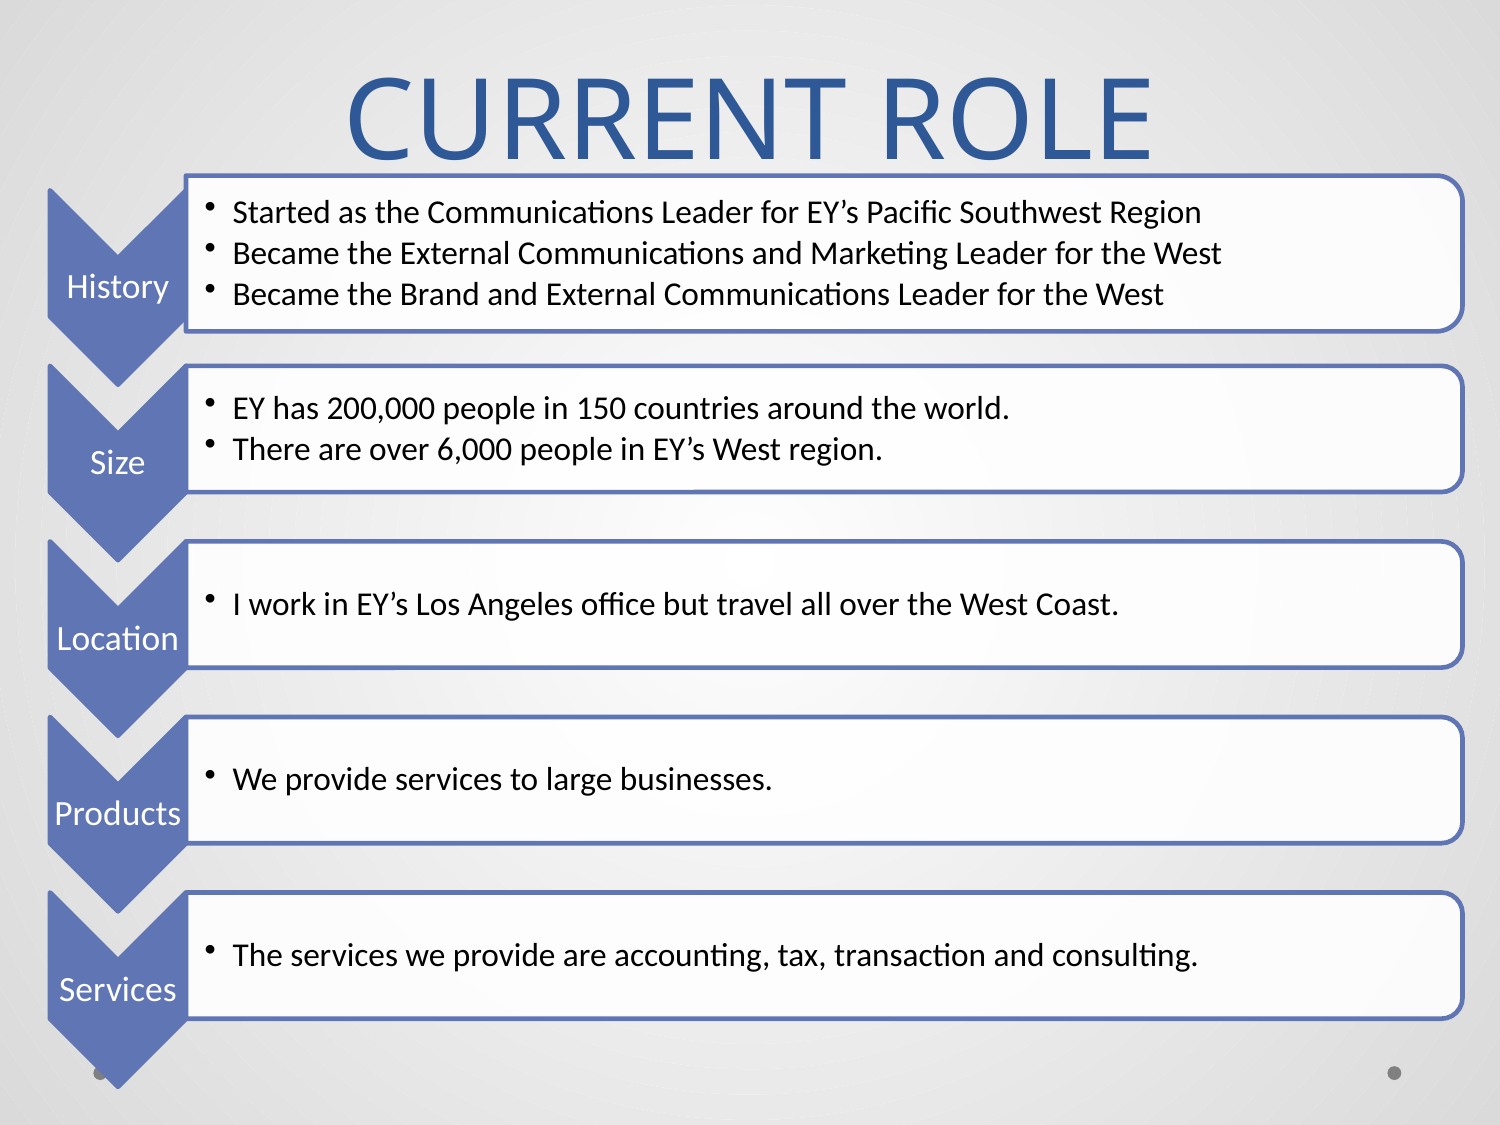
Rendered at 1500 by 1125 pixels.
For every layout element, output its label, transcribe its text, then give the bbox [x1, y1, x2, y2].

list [49, 174, 1463, 1088]
title CURRENT ROLE [75, 2, 1425, 172]
